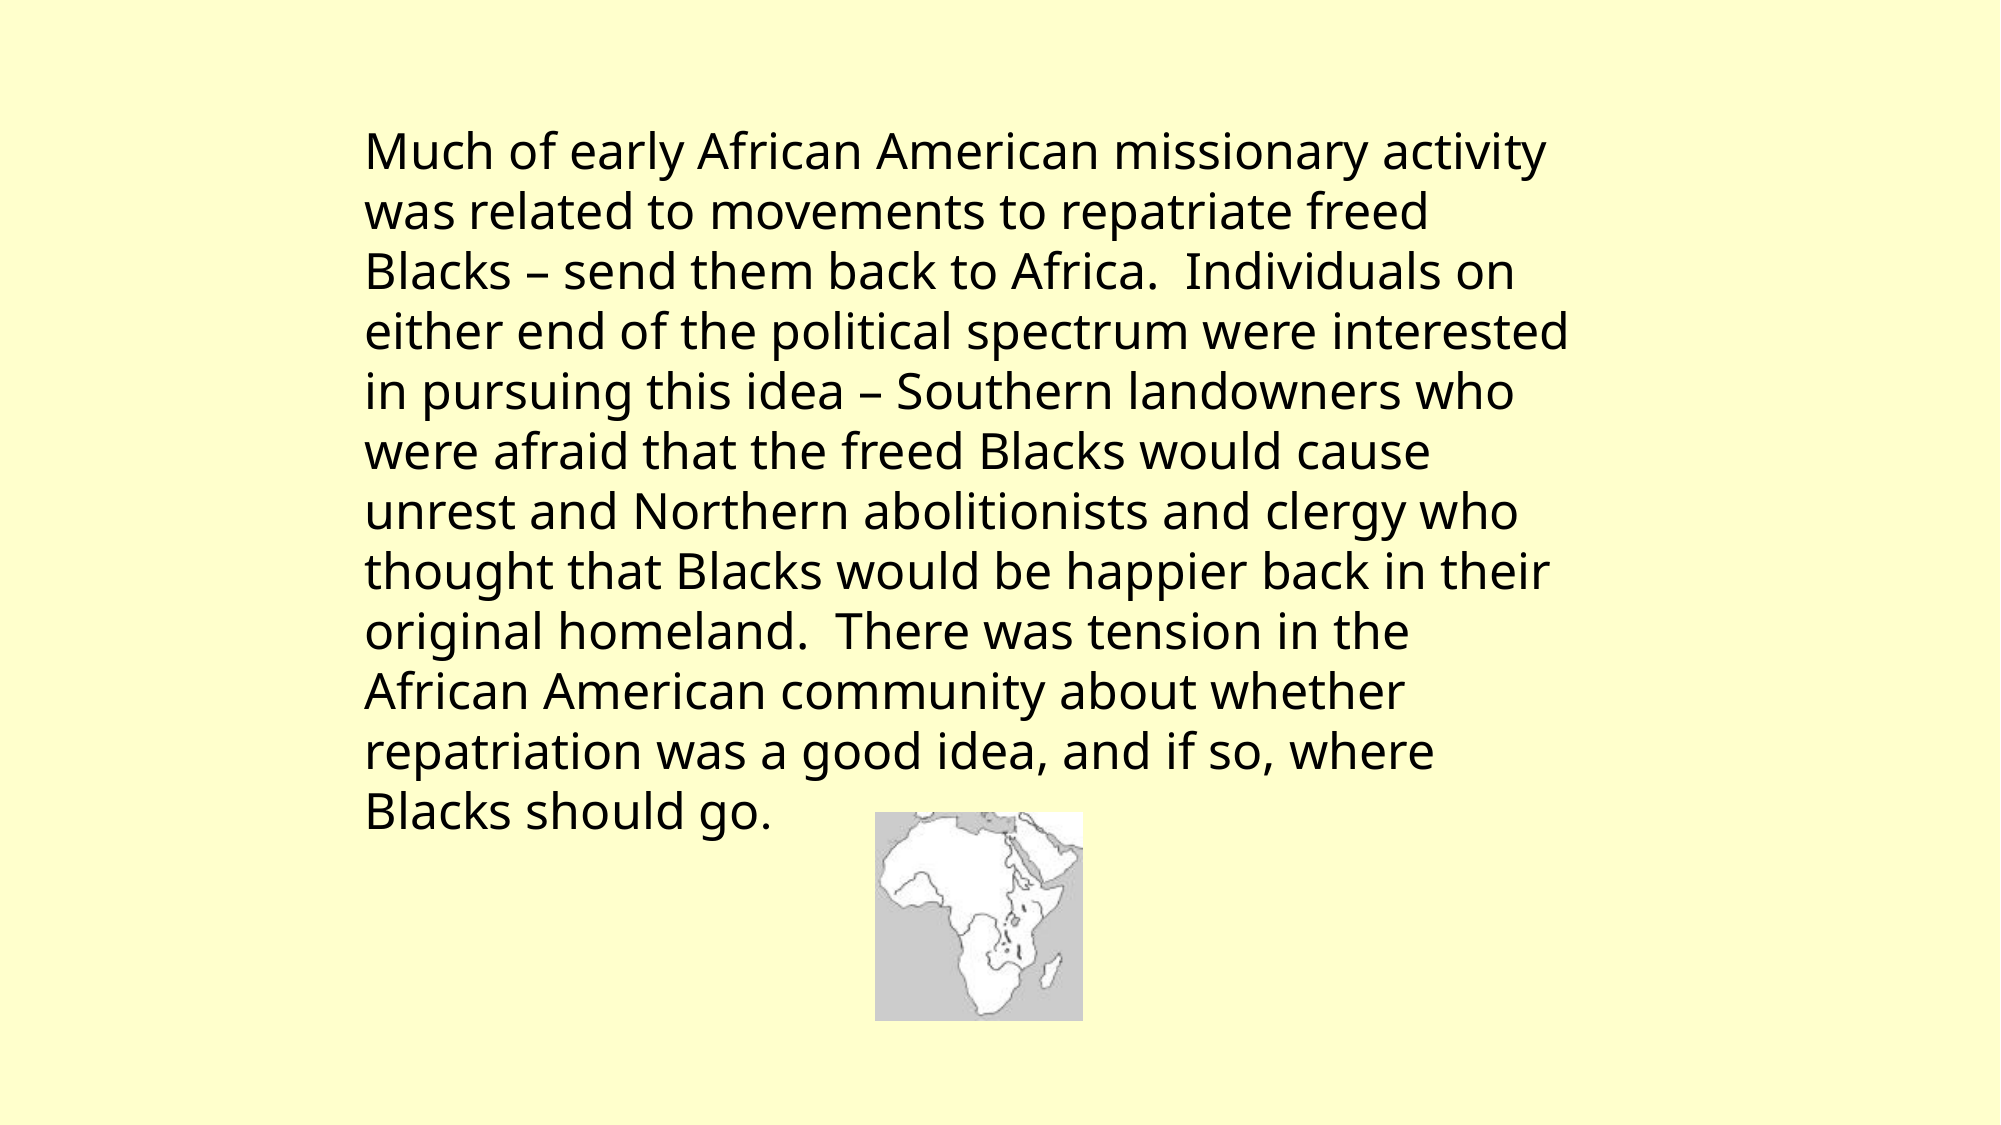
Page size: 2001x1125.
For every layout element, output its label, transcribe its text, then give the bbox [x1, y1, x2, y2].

text_box Much of early African American missionary activity was related to movements to repatriate freed Blacks – send them back to Africa. Individuals on either end of the political spectrum were interested in pursuing this idea – Southern landowners who were afraid that the freed Blacks would cause unrest and Northern abolitionists and clergy who thought that Blacks would be happier back in their original homeland. There was tension in the African American community about whether repatriation was a good idea, and if so, where Blacks should go. [350, 112, 1600, 848]
picture [874, 812, 1083, 1021]
